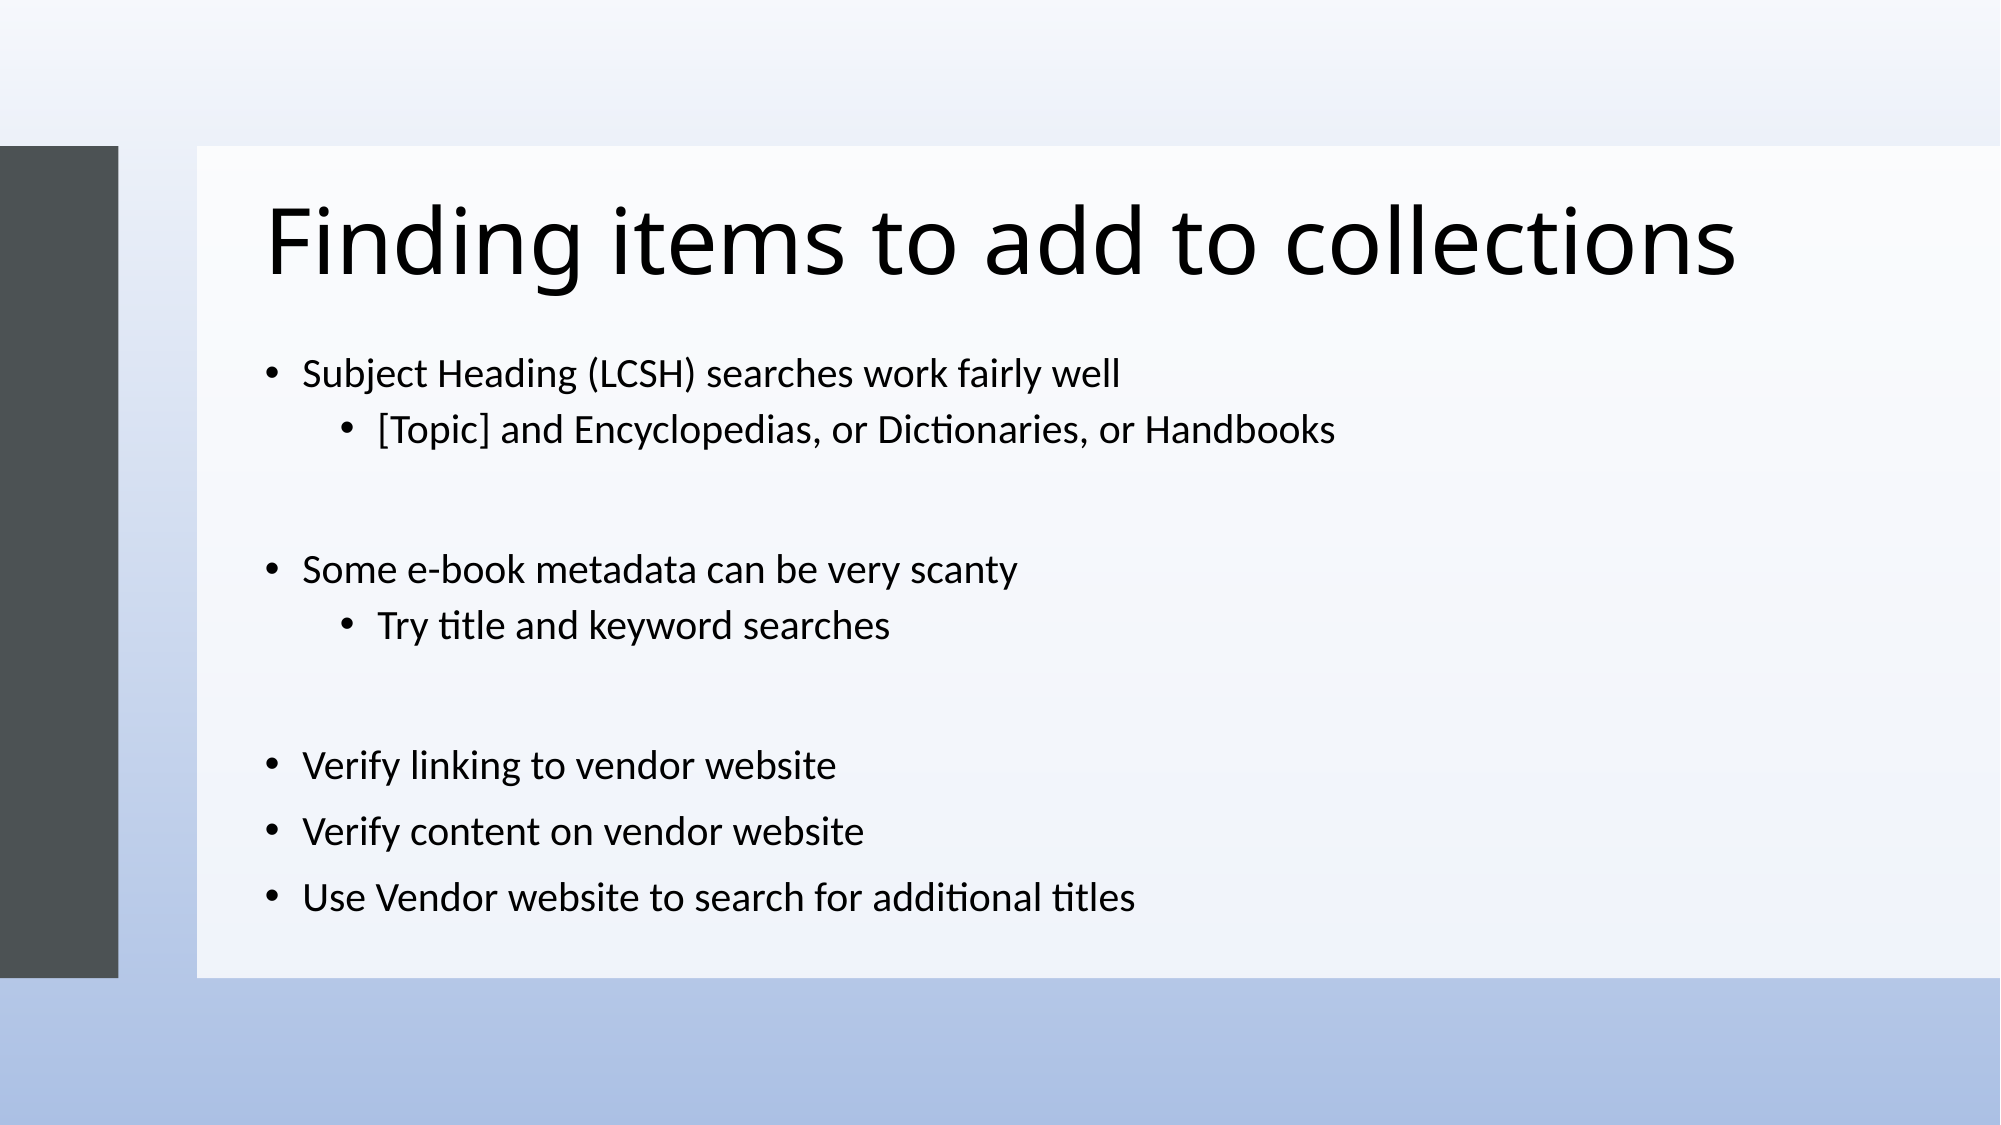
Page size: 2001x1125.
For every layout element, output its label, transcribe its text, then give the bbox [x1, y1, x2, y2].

title Finding items to add to collections [249, 172, 1803, 318]
text_box [0, 145, 119, 979]
text_box [0, 0, 2000, 1125]
text_box [196, 145, 2000, 979]
list Subject Heading (LCSH) searches work fairly well [Topic] and Encyclopedias, or Dictionaries, or Handbooks Some e-book metadata can be very scanty Try title and keyword searches Verify linking to vendor website Verify content on vendor website Use Vendor website to search for additional titles [249, 344, 1803, 952]
